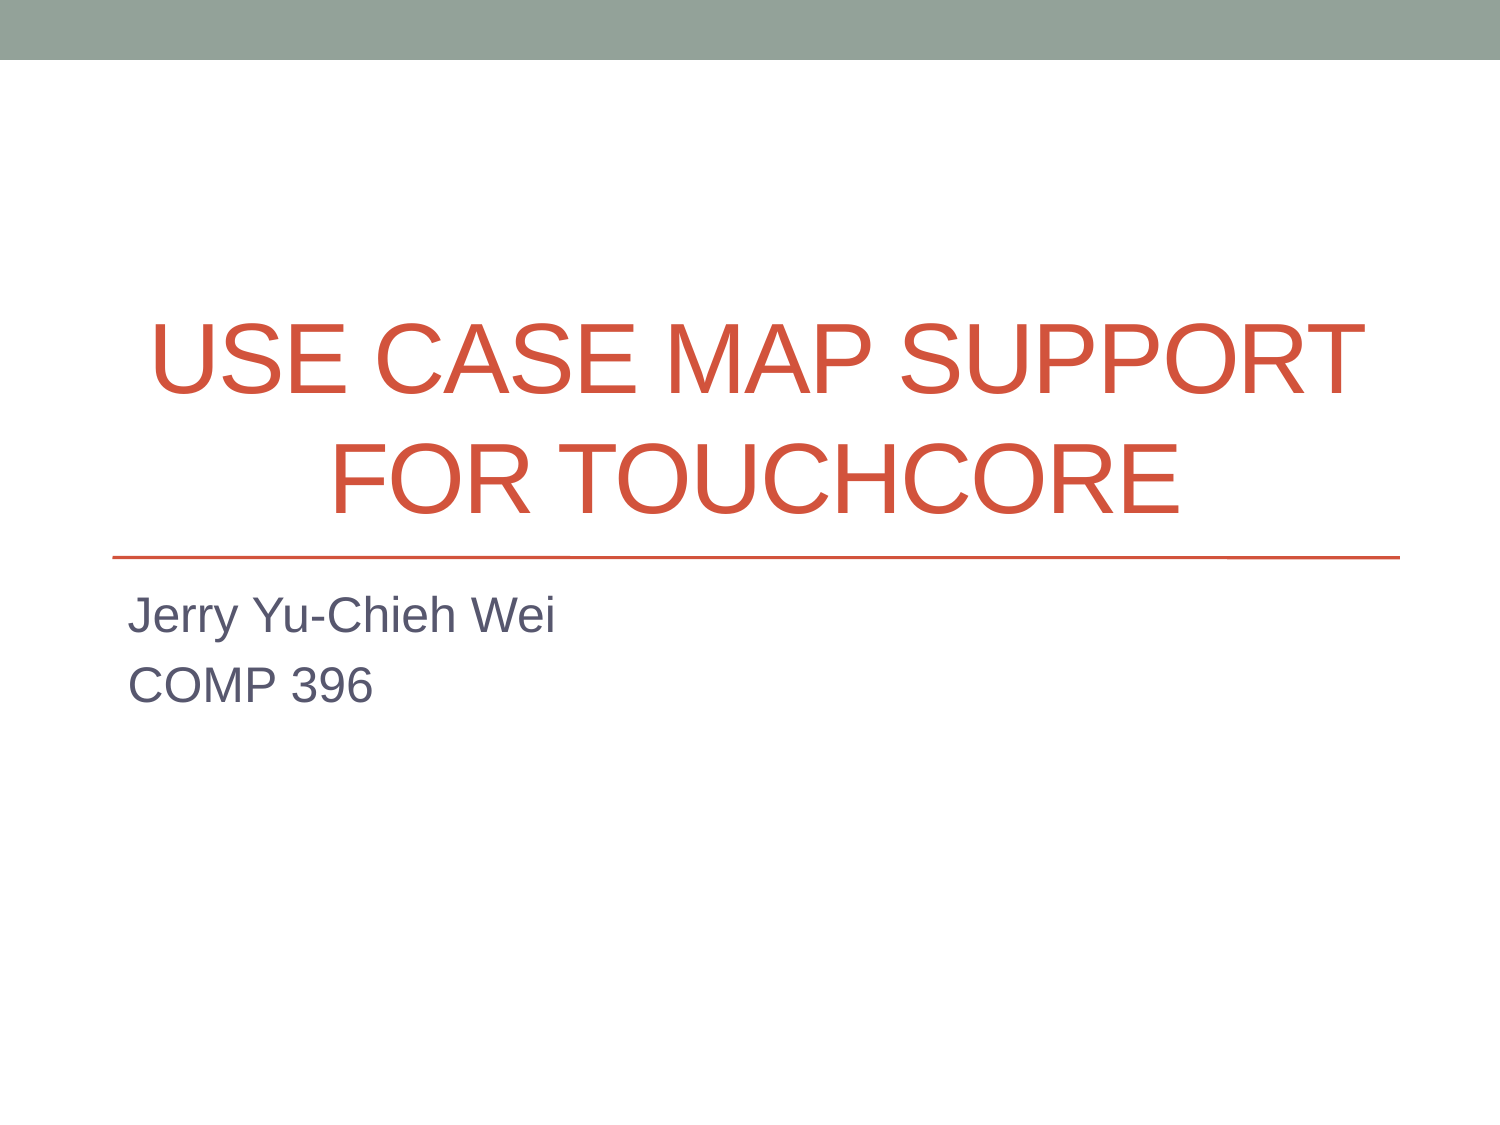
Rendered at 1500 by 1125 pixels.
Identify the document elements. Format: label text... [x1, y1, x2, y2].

title Use Case Map Support for Touchcore [112, 224, 1400, 542]
subtitle Jerry Yu-Chieh Wei COMP 396 [112, 575, 1163, 863]
